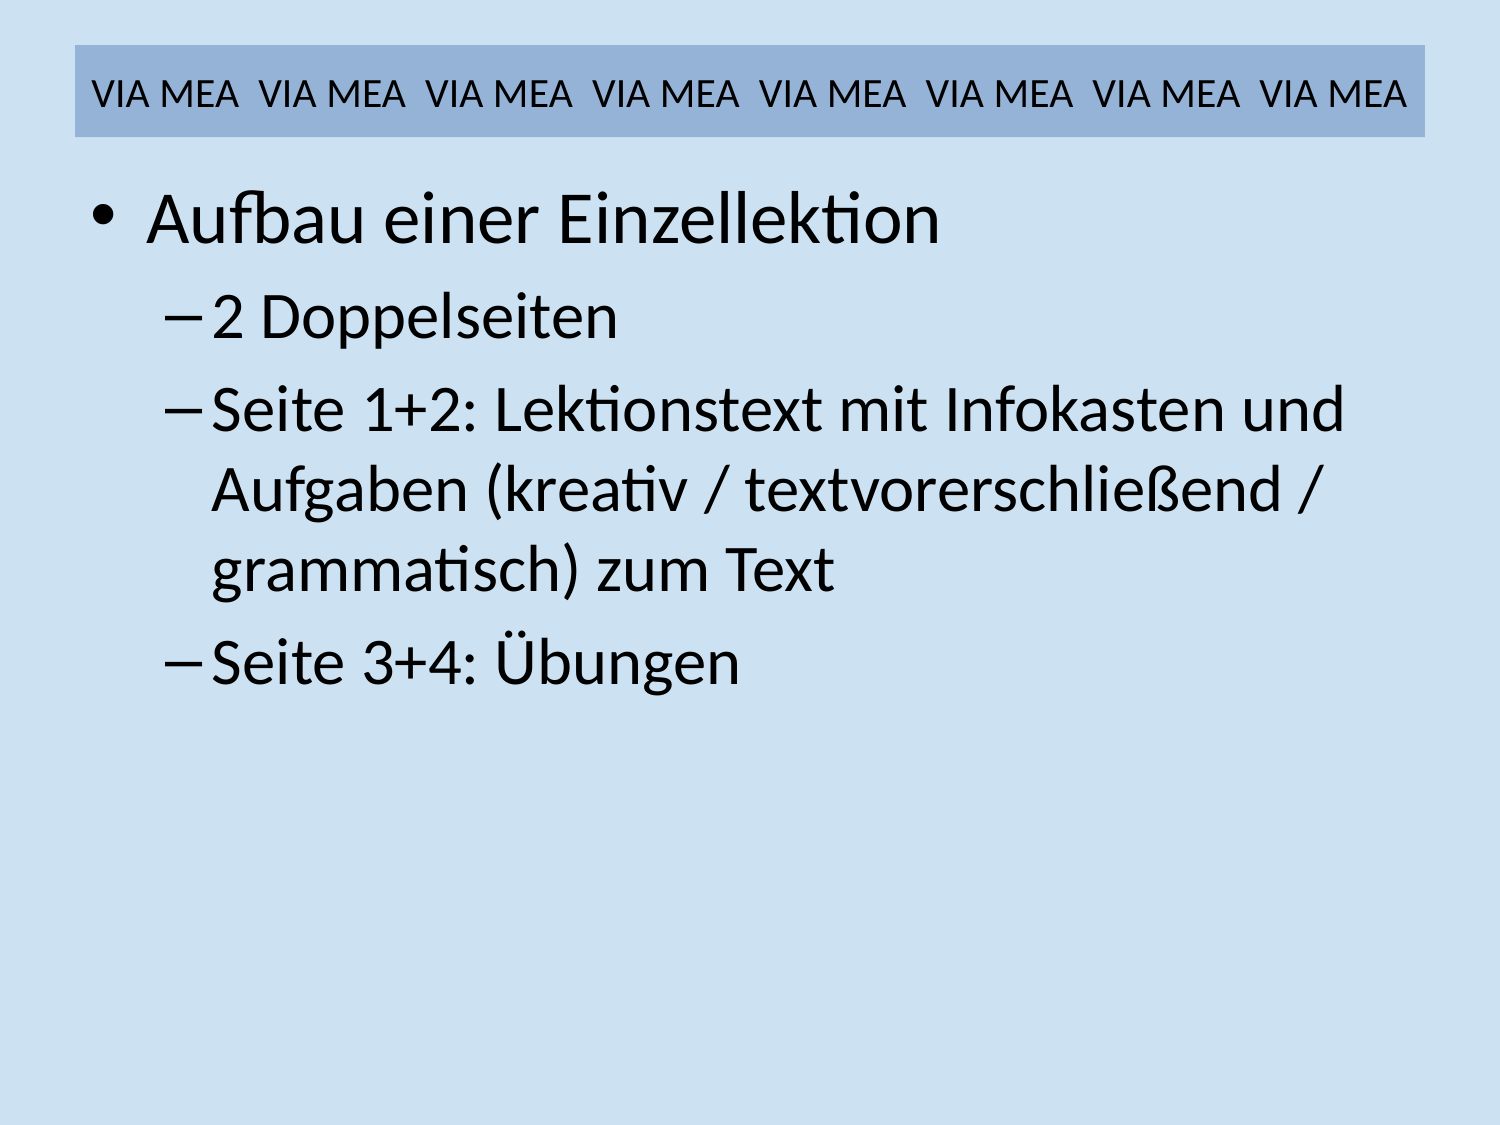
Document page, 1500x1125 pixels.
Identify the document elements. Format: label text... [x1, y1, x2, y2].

title VIA MEA VIA MEA VIA MEA VIA MEA VIA MEA VIA MEA VIA MEA VIA MEA [74, 44, 1426, 138]
list Aufbau einer Einzellektion 2 Doppelseiten Seite 1+2: Lektionstext mit Infokasten und Aufgaben (kreativ / textvorerschließend / grammatisch) zum Text Seite 3+4: Übungen [74, 160, 1426, 1036]
